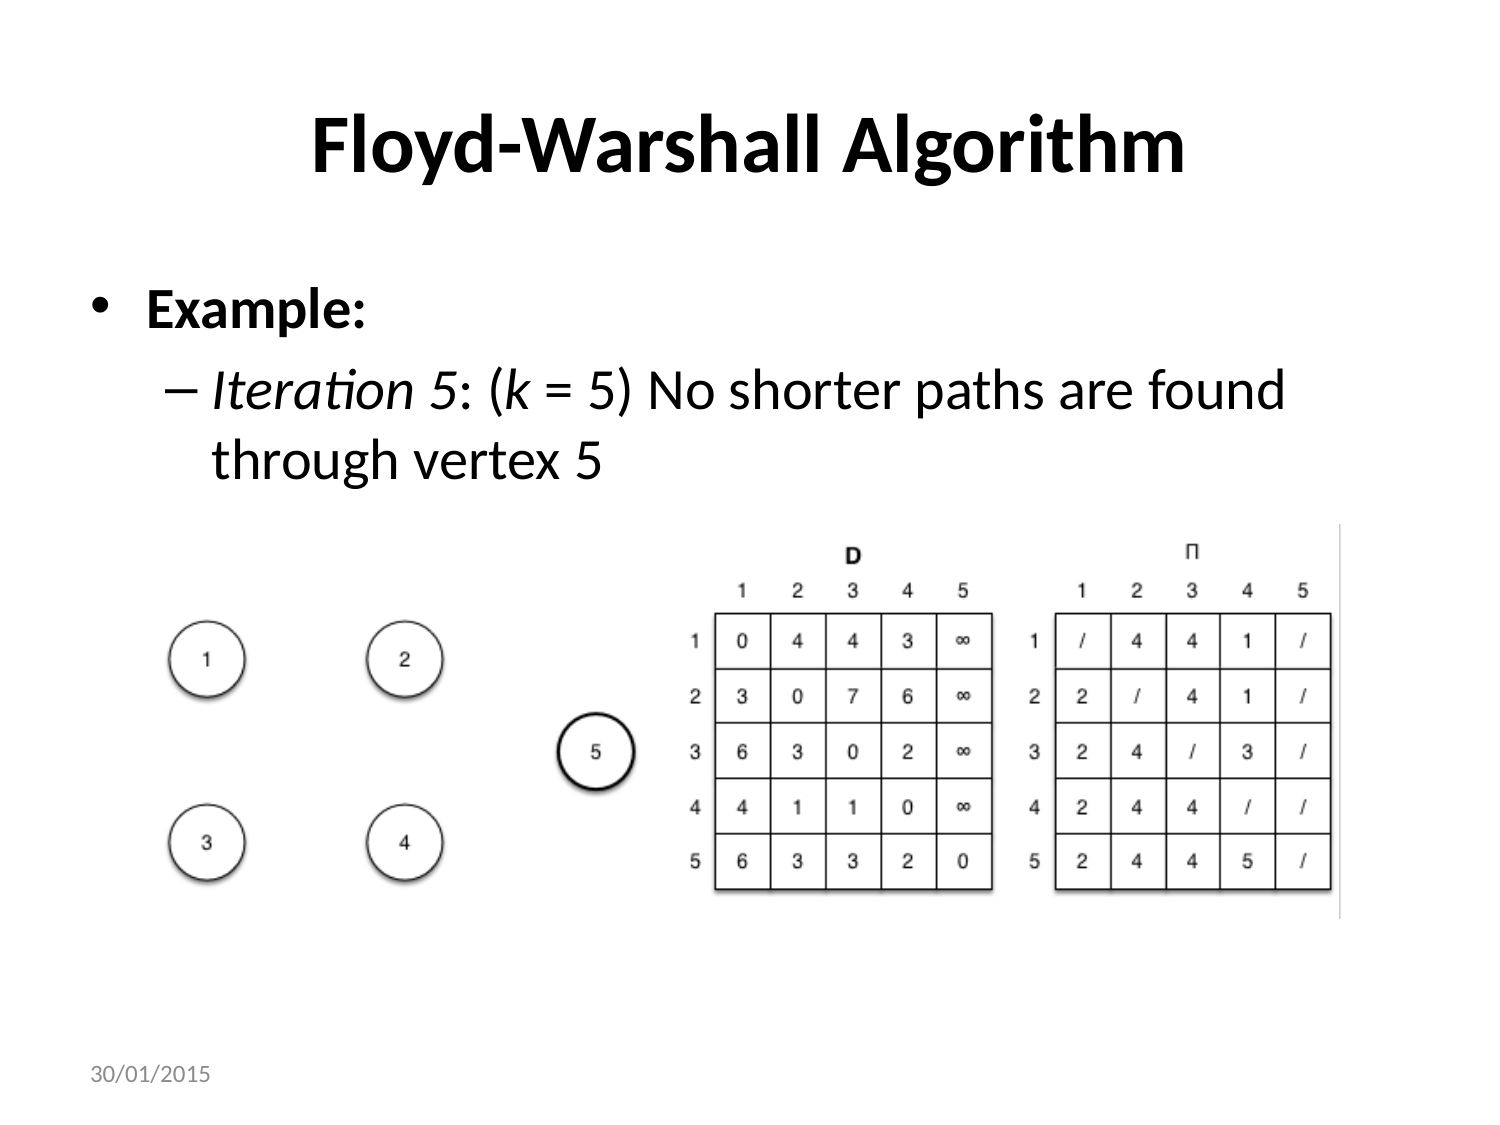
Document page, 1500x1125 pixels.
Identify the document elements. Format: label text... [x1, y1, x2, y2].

picture [143, 524, 1357, 919]
title Floyd-Warshall Algorithm [75, 45, 1425, 233]
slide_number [75, 1042, 425, 1103]
list Example: Iteration 5: (k = 5) No shorter paths are found through vertex 5 [75, 262, 1425, 1005]
